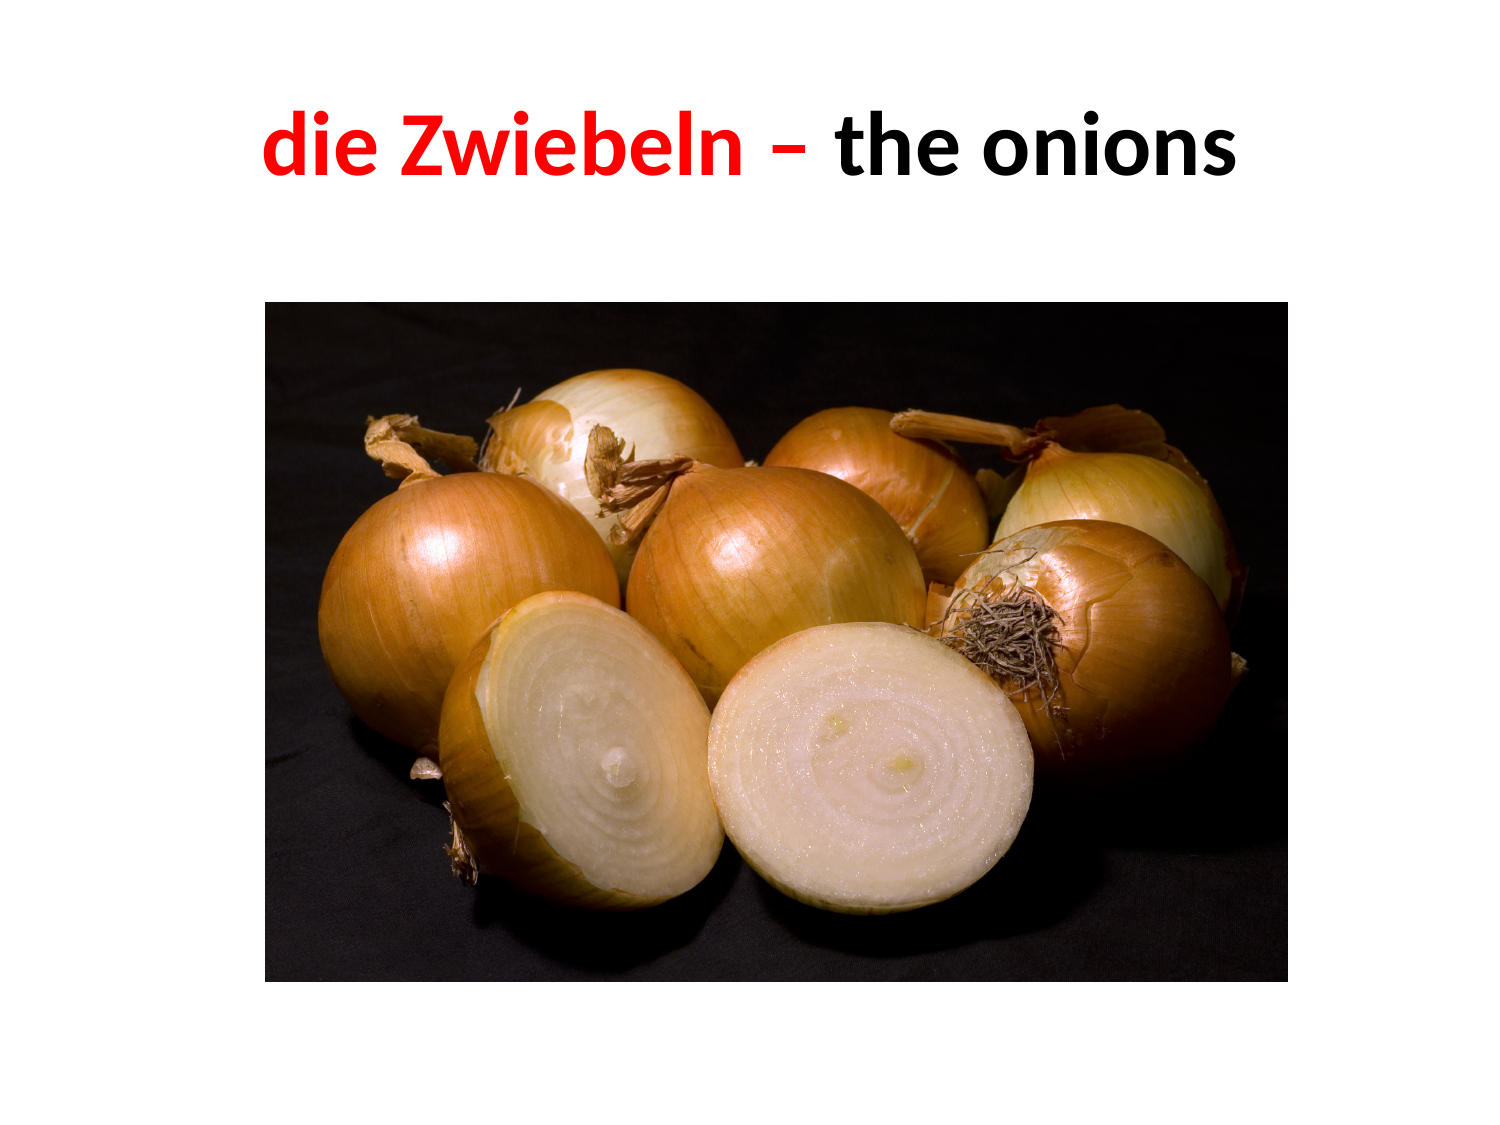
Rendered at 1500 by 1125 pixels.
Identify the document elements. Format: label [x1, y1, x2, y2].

picture [265, 302, 1288, 983]
text_box [10, 0, 1433, 923]
